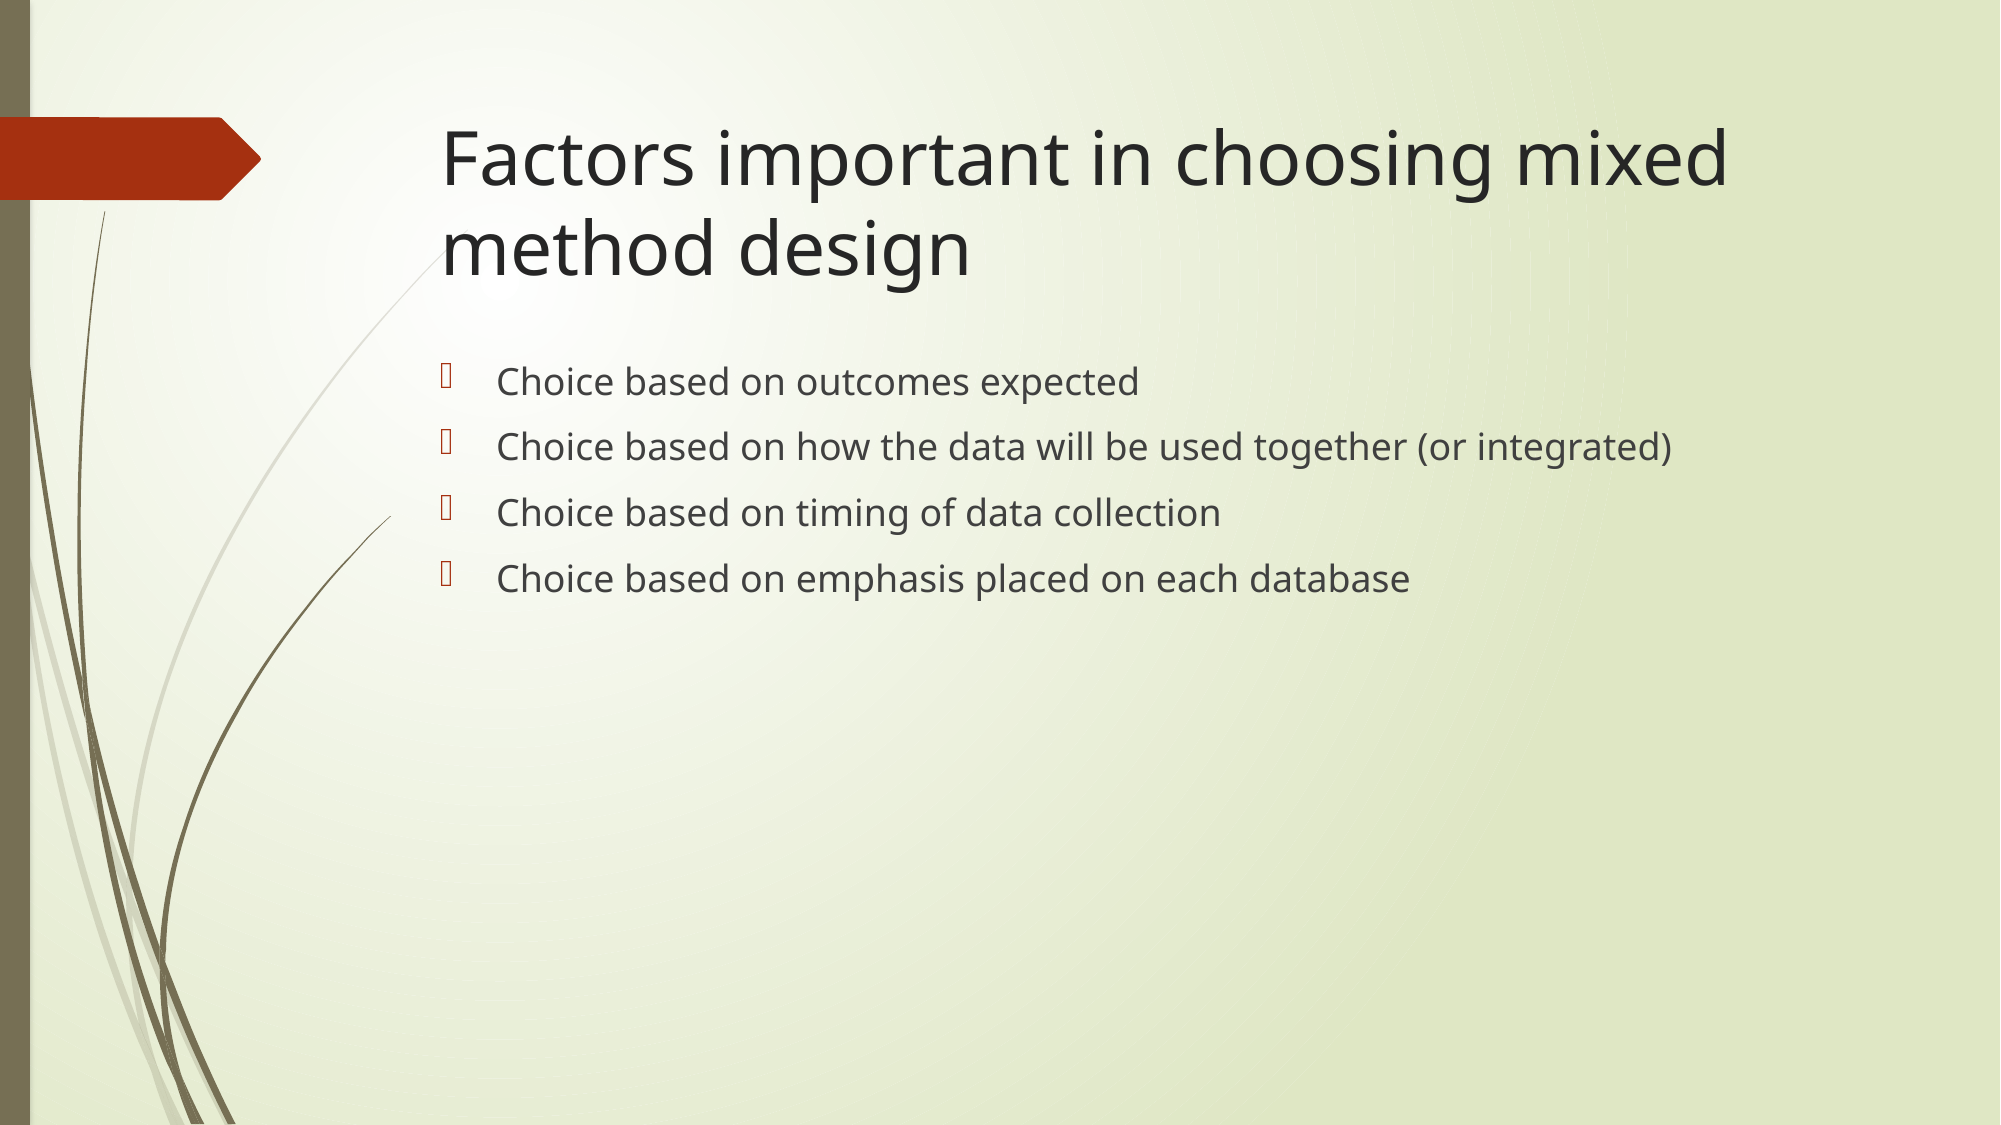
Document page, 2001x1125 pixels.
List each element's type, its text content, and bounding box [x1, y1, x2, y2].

list Choice based on outcomes expected Choice based on how the data will be used together (or integrated) Choice based on timing of data collection Choice based on emphasis placed on each database [424, 350, 1888, 970]
title Factors important in choosing mixed method design [425, 102, 1888, 313]
